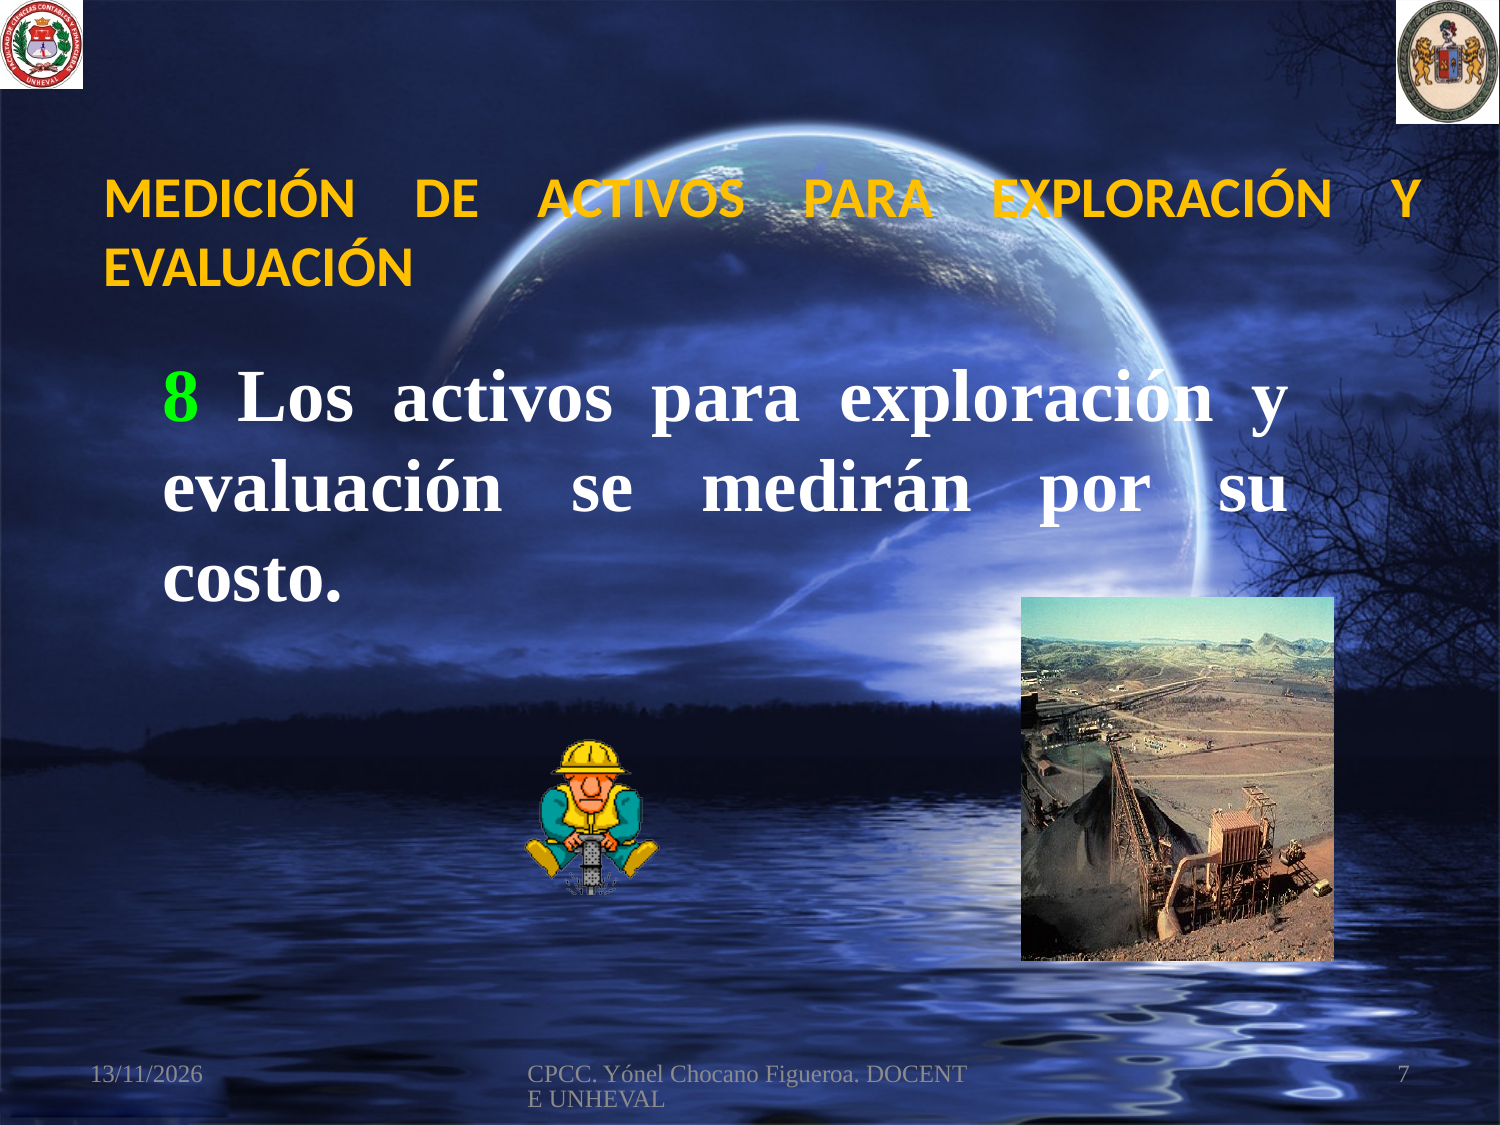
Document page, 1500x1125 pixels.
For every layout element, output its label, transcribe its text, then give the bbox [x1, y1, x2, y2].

slide_number 7 [1074, 1042, 1425, 1103]
footer CPCC. Yónel Chocano Figueroa. DOCENTE UNHEVAL [512, 1042, 988, 1103]
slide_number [75, 1042, 425, 1103]
picture [0, 0, 1500, 1125]
text_box 8 Los activos para exploración y evaluación se medirán por su costo. [147, 338, 1306, 624]
title Medición de activos para exploración y evaluación [88, 152, 1439, 307]
